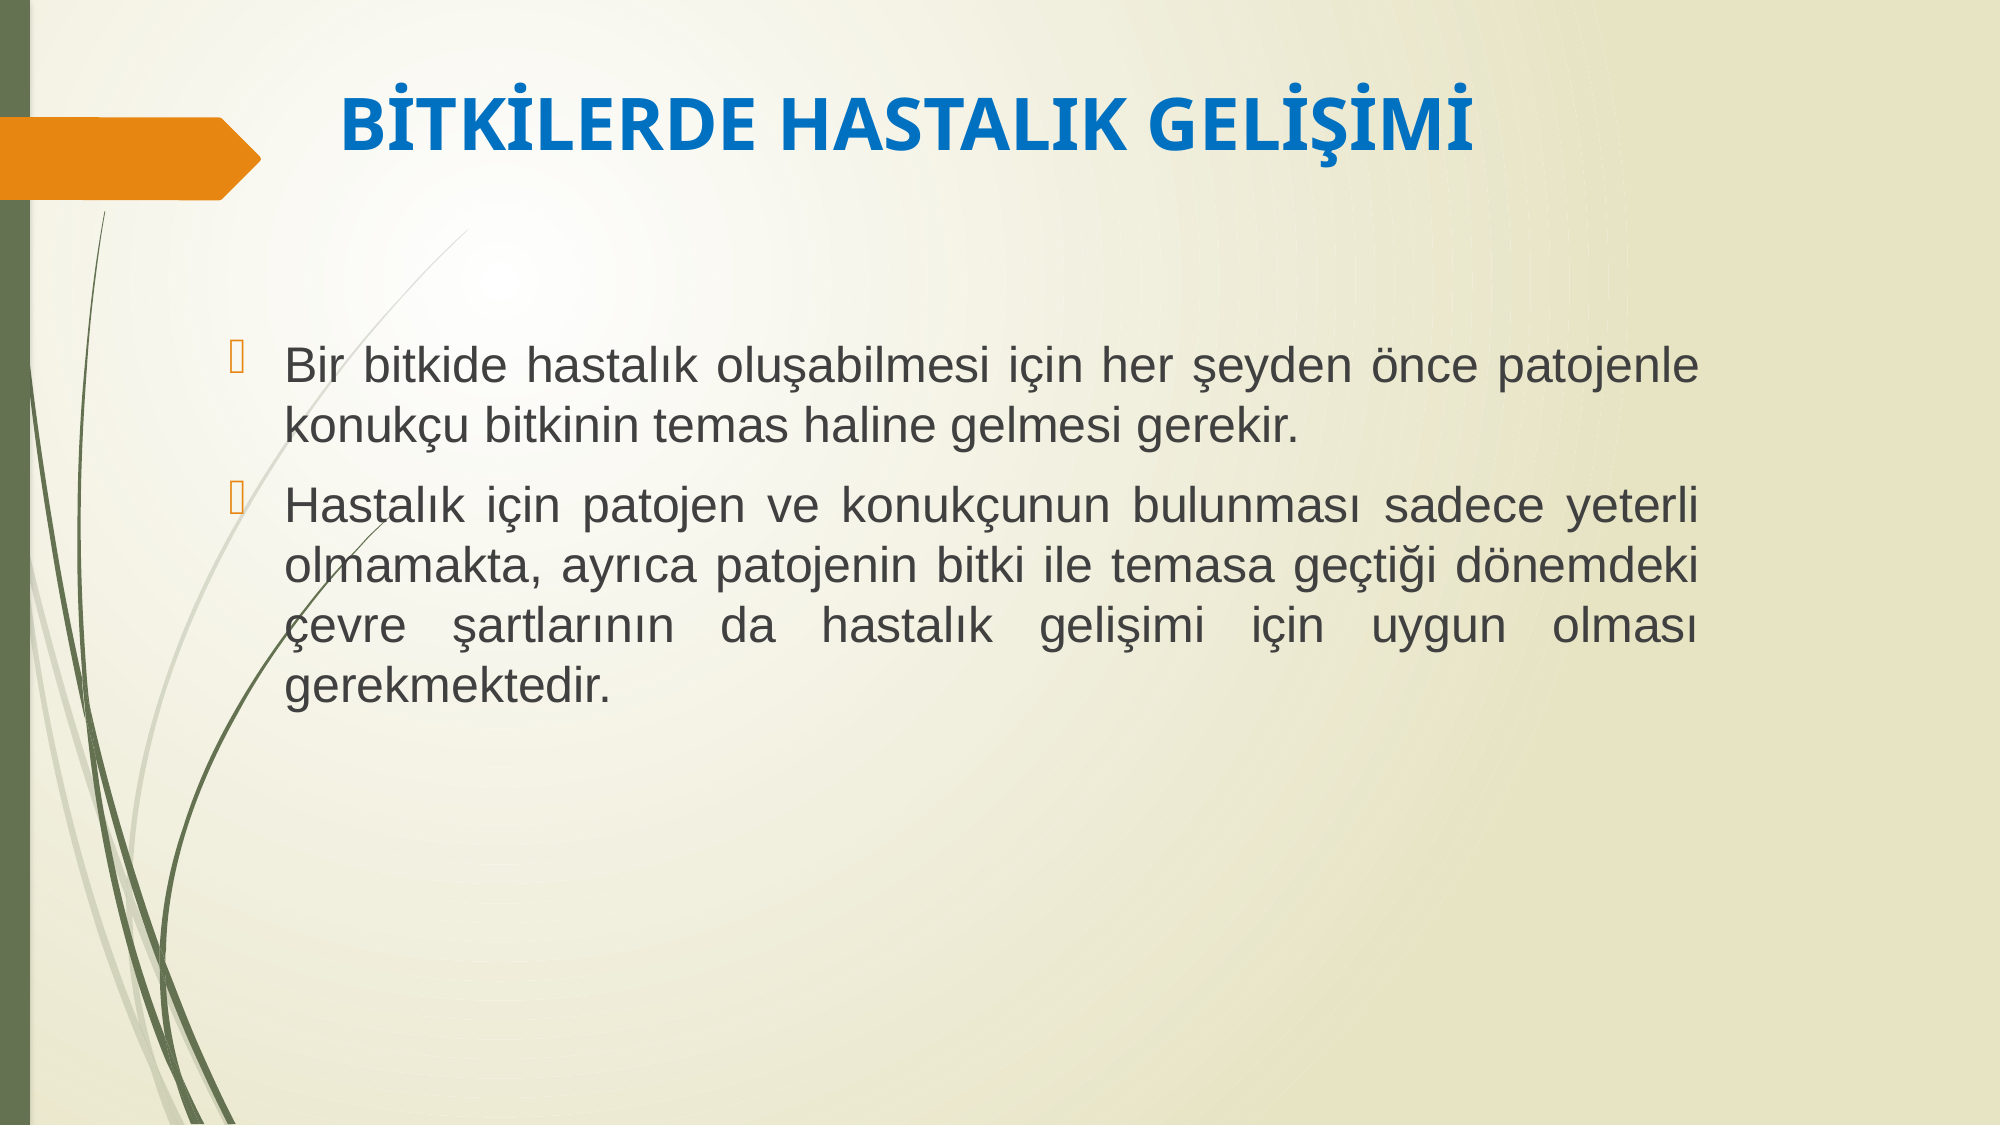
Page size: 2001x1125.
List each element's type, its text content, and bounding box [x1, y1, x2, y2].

list Bir bitkide hastalık oluşabilmesi için her şeyden önce patojenle konukçu bitkinin temas haline gelmesi gerekir. Hastalık için patojen ve konukçunun bulunması sadece yeterli olmamakta, ayrıca patojenin bitki ile temasa geçtiği dönemdeki çevre şartlarının da hastalık gelişimi için uygun olması gerekmektedir. [213, 324, 1716, 765]
title BİTKİLERDE HASTALIK GELİŞİMİ [323, 70, 1786, 174]
